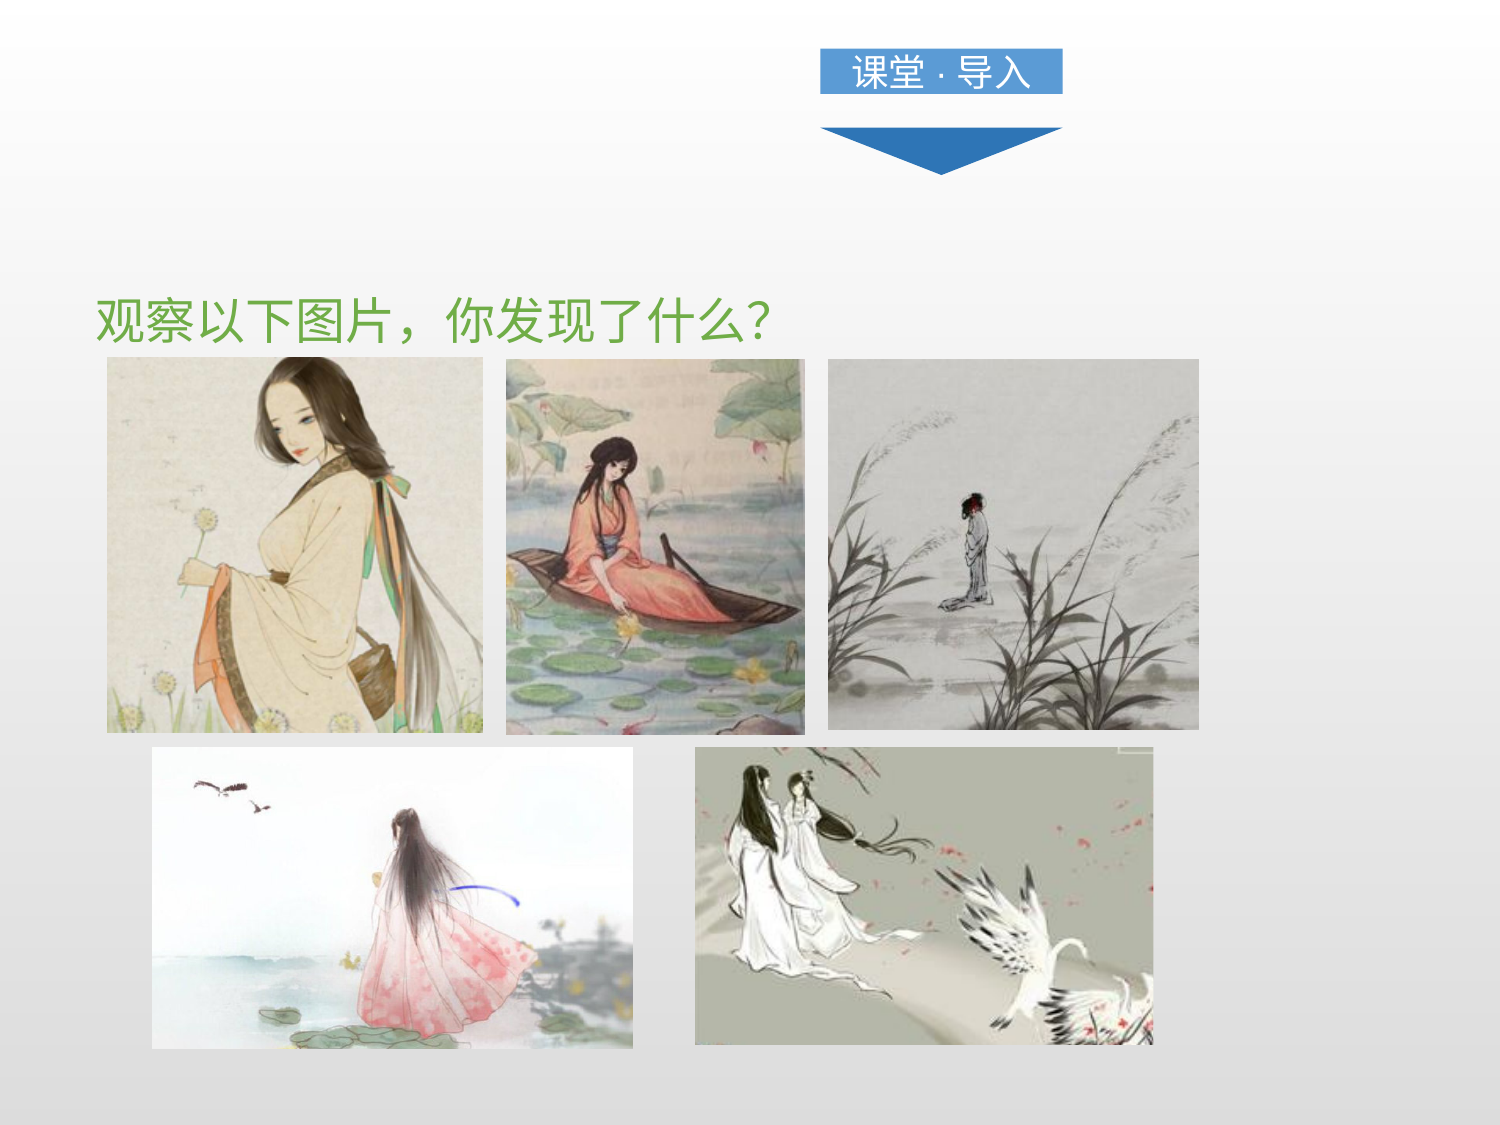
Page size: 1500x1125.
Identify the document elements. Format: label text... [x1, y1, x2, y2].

picture [828, 359, 1199, 731]
picture [152, 747, 633, 1049]
picture [695, 747, 1154, 1045]
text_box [820, 48, 1063, 176]
picture [107, 357, 483, 733]
text_box 观察以下图片，你发现了什么？ [81, 263, 811, 357]
picture [506, 359, 805, 735]
